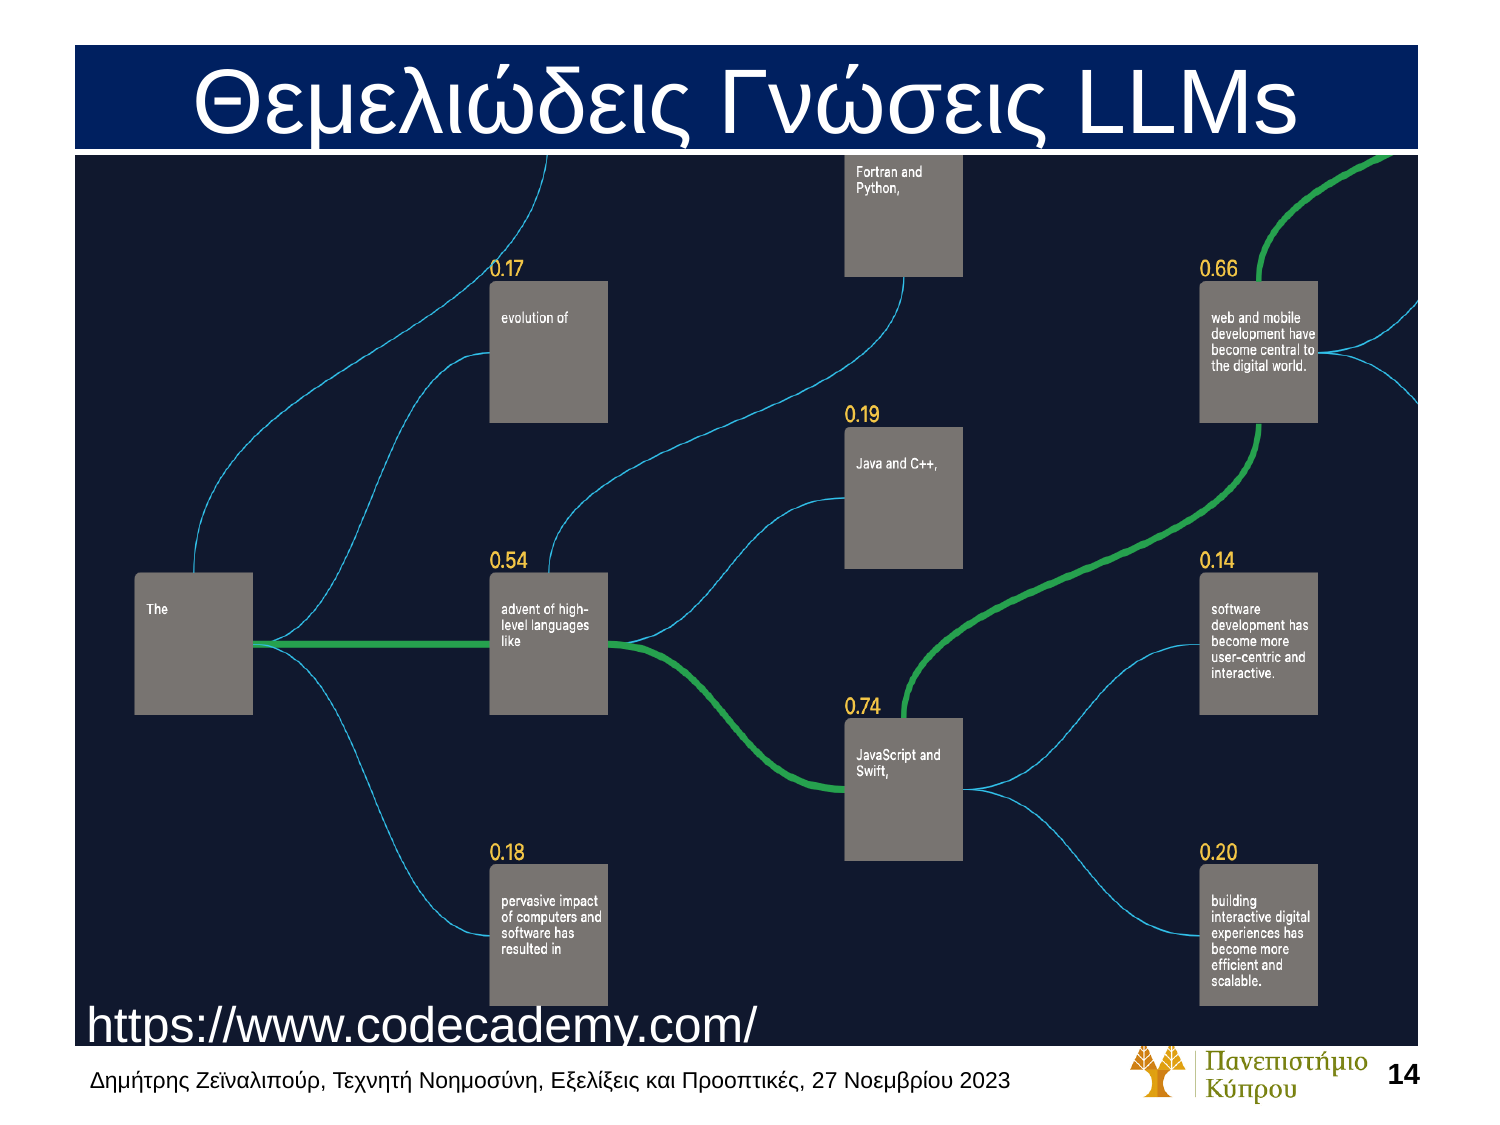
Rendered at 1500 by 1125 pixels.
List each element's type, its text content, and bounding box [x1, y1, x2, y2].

picture [74, 154, 1419, 1125]
title Θεμελιώδεις Γνώσεις LLMs [75, 45, 1418, 149]
text_box https://www.codecademy.com/ [71, 1053, 1194, 1060]
